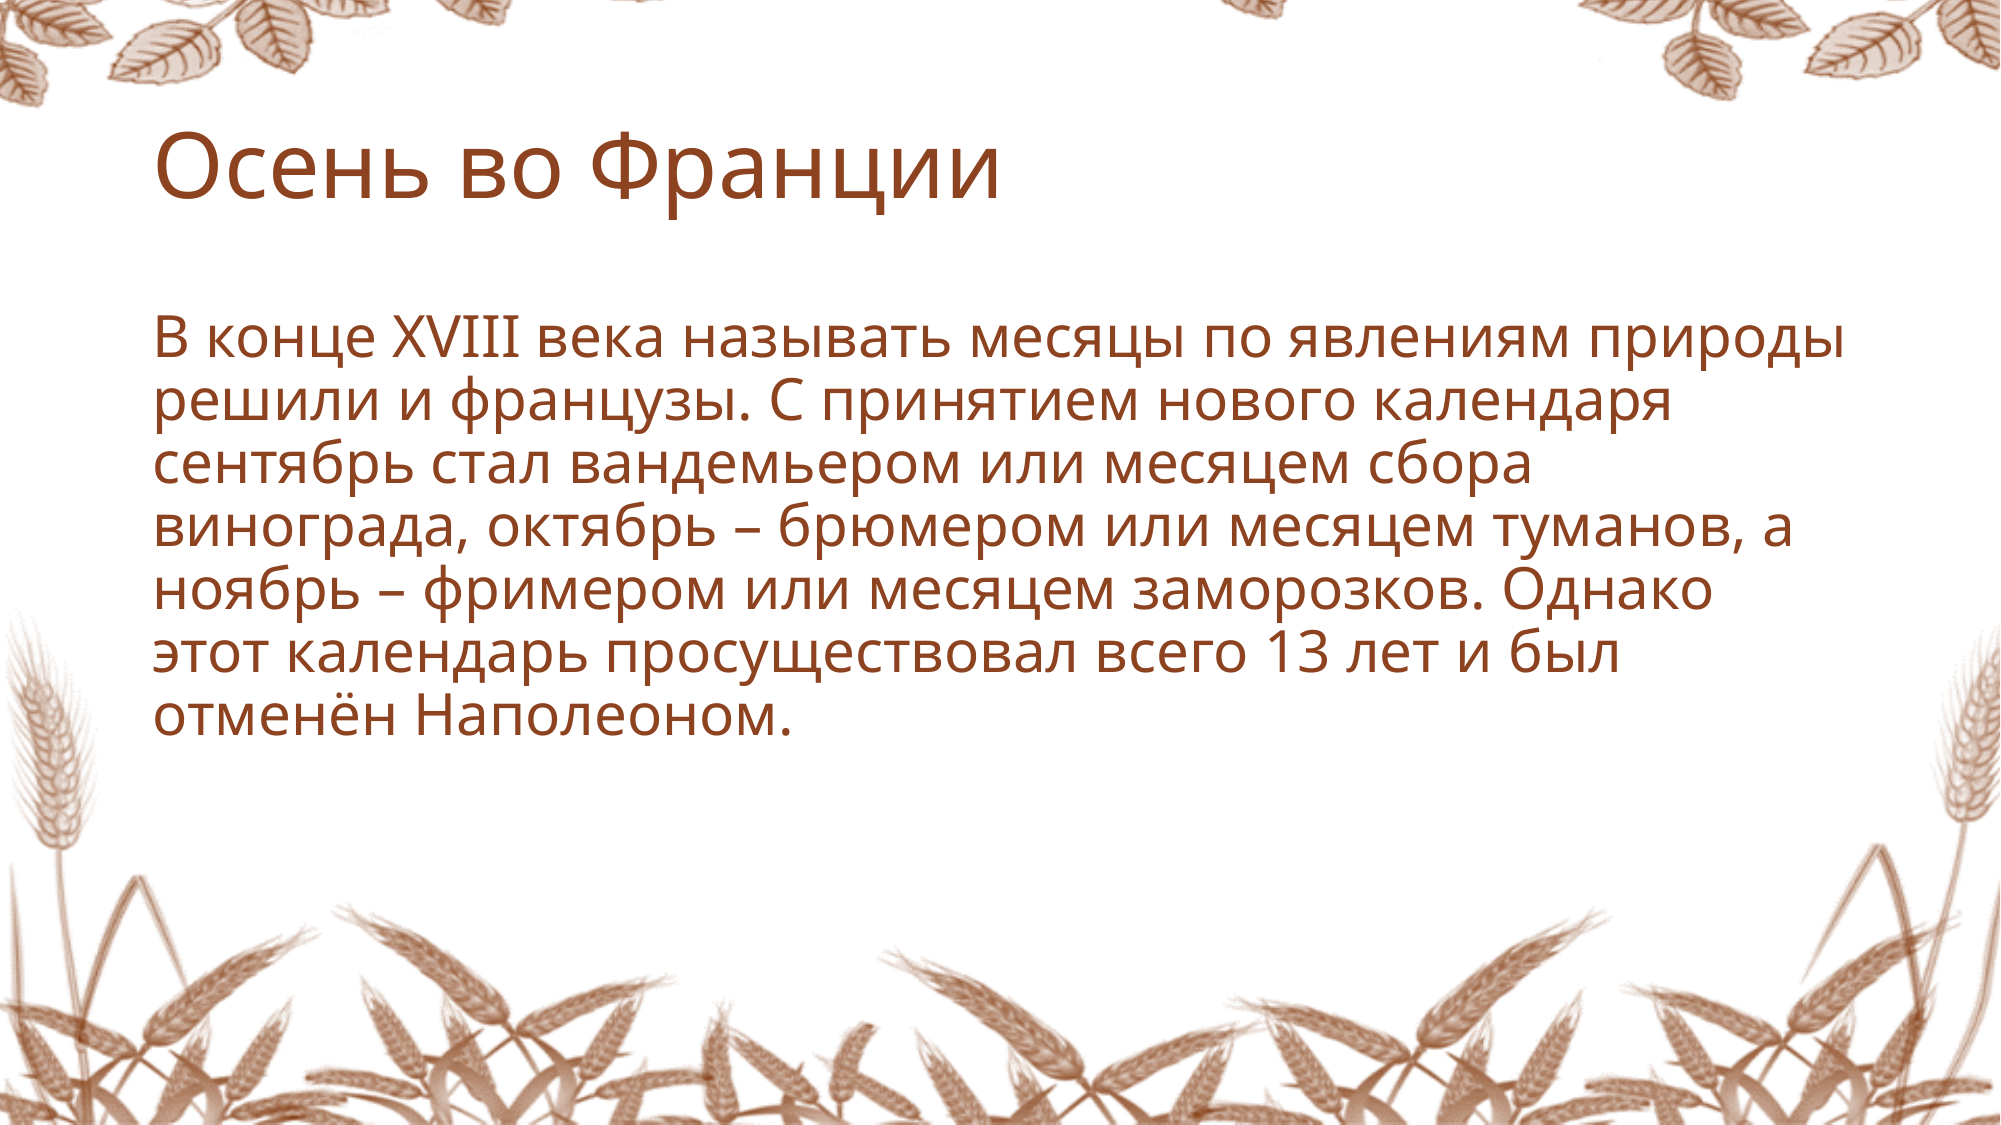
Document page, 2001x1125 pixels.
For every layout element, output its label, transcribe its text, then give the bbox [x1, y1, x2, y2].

list В конце XVIII века называть месяцы по явлениям природы решили и французы. С принятием нового календаря сентябрь стал вандемьером или месяцем сбора винограда, октябрь – брюмером или месяцем туманов, а ноябрь – фримером или месяцем заморозков. Однако этот календарь просуществовал всего 13 лет и был отменён Наполеоном. [137, 299, 1863, 1014]
title Осень во Франции [137, 59, 1863, 278]
picture [0, 0, 2001, 1125]
